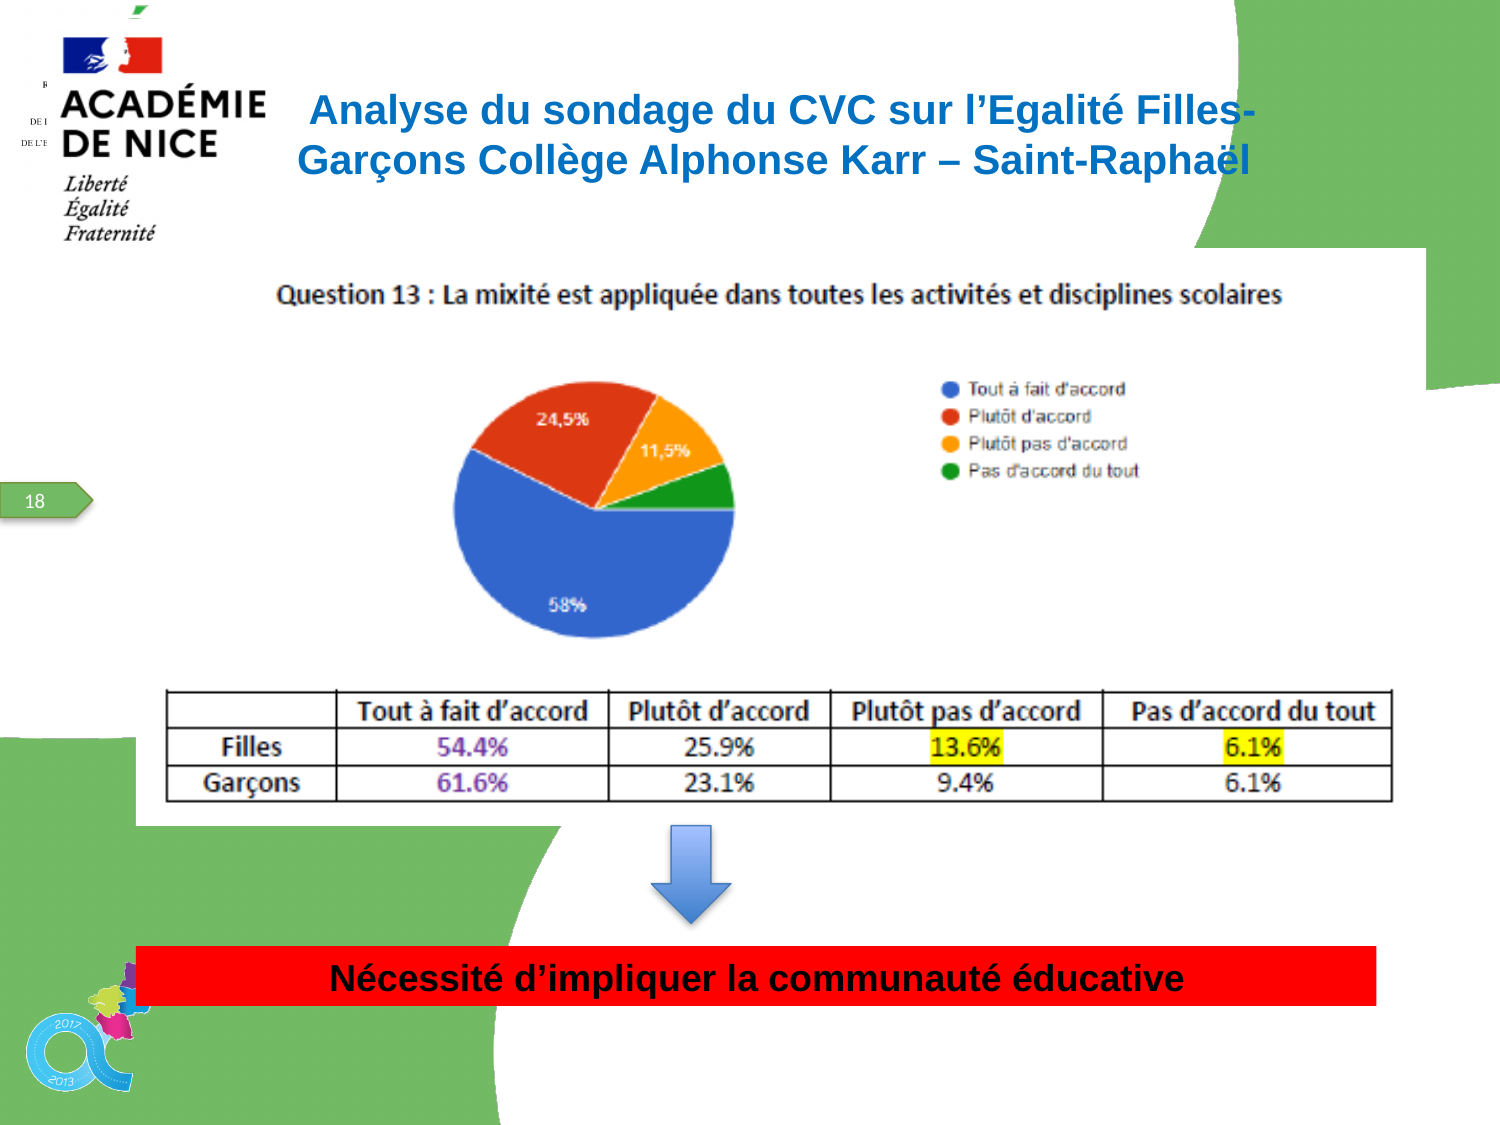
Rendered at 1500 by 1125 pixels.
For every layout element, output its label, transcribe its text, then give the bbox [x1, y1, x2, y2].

text_box Nécessité d’impliquer la communauté éducative [135, 946, 1377, 1006]
text_box [650, 834, 732, 925]
picture [0, 0, 1500, 1125]
text_box Analyse du sondage du CVC sur l’Egalité Filles-Garçons Collège Alphonse Karr – Saint-Raphaël [316, 75, 1427, 191]
